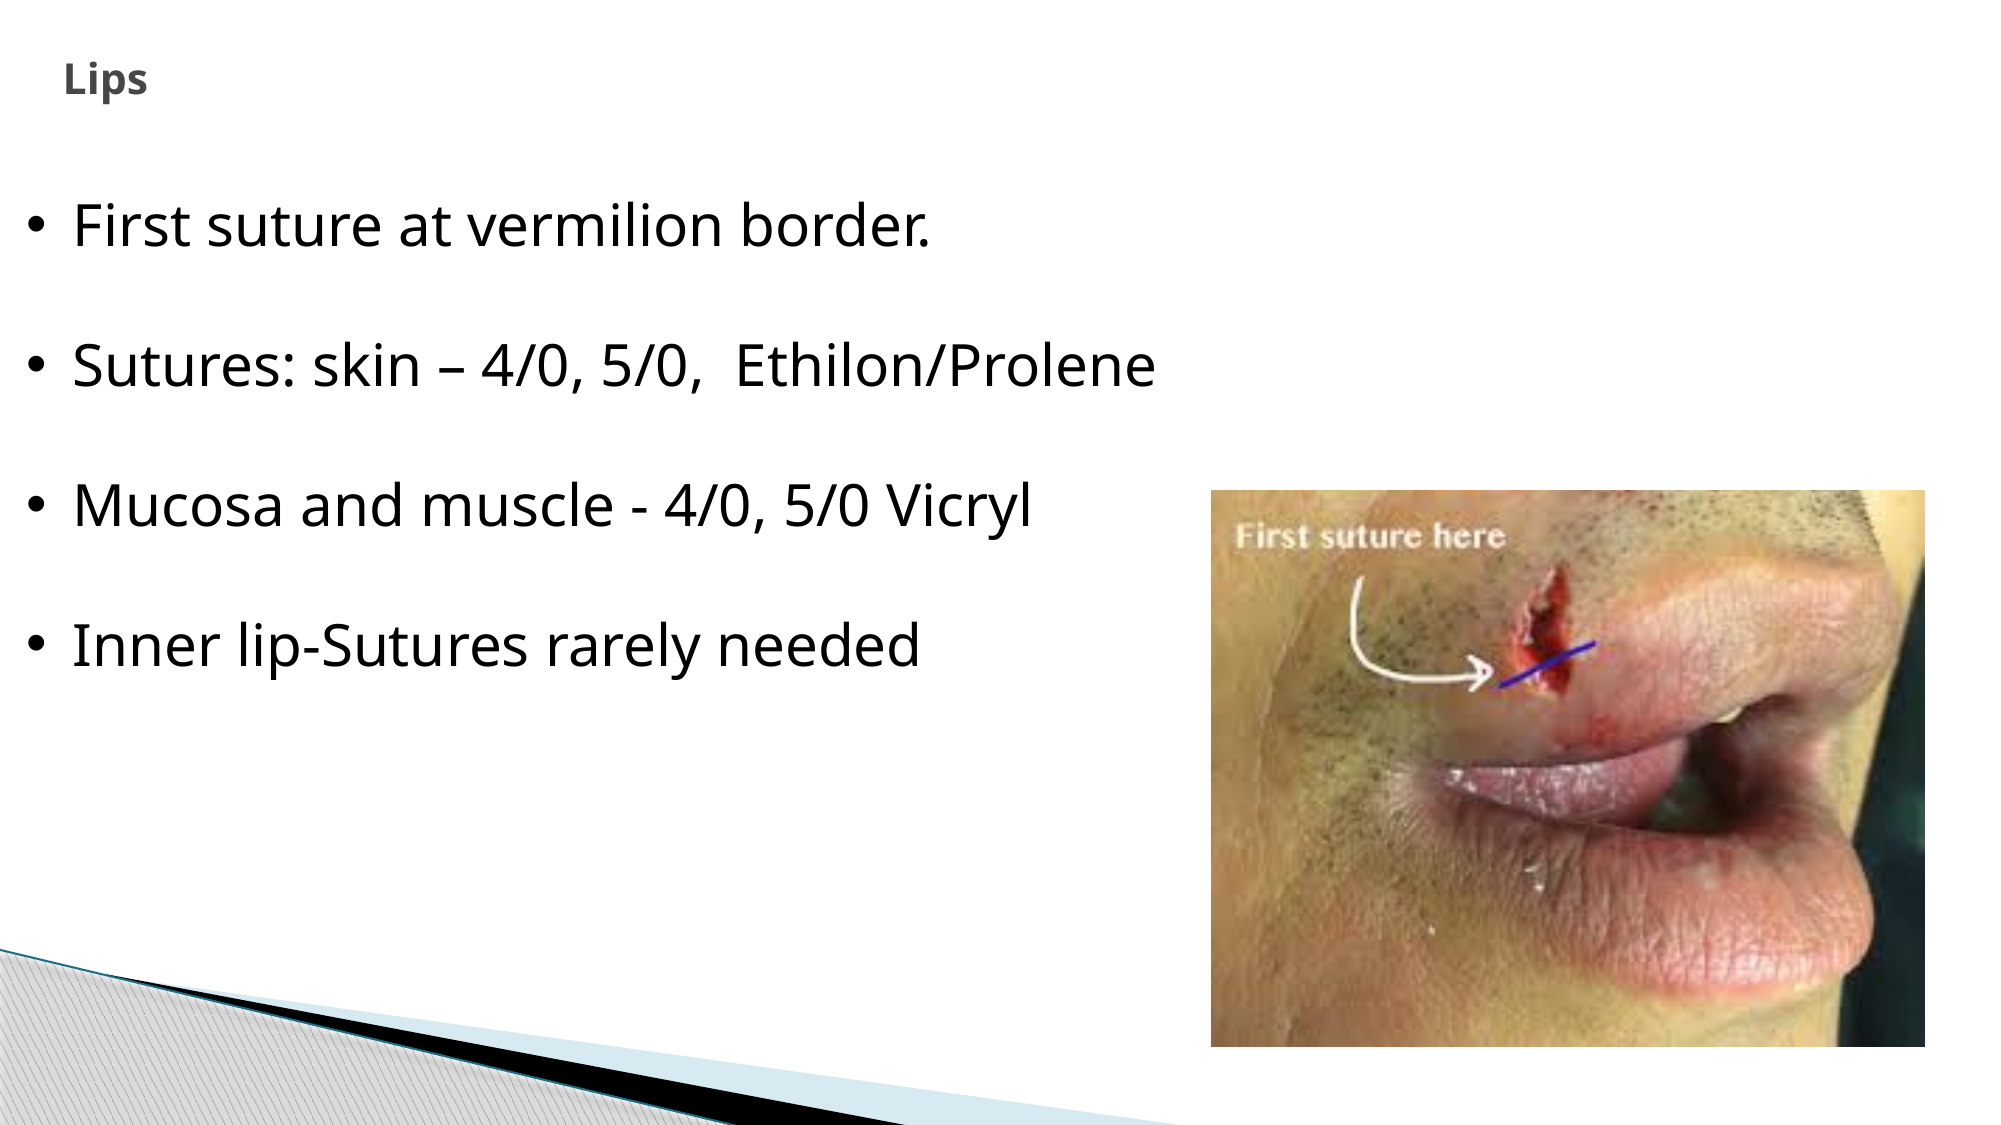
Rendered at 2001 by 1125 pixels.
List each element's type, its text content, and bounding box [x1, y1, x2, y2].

picture [1210, 490, 1925, 1047]
text_box First suture at vermilion border. Sutures: skin – 4/0, 5/0, Ethilon/Prolene Mucosa and muscle - 4/0, 5/0 Vicryl Inner lip-Sutures rarely needed [11, 110, 1687, 756]
title Lips [47, 44, 1848, 111]
